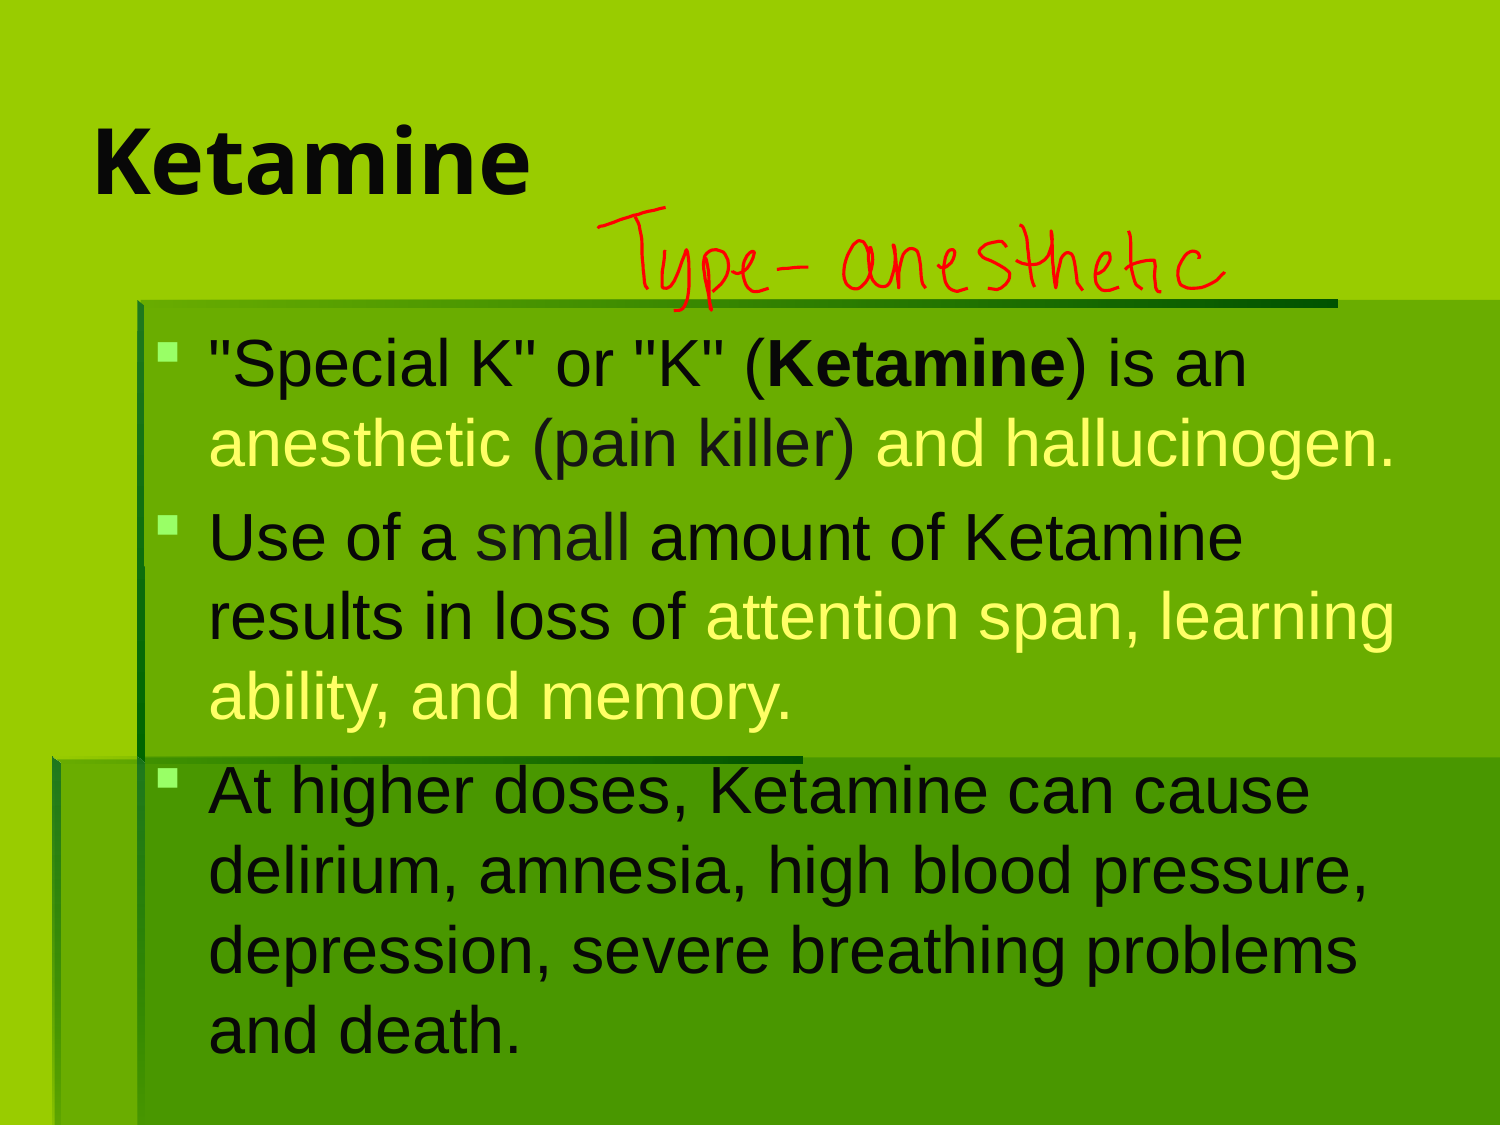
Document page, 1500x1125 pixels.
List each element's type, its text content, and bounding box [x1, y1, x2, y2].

list "Special K" or "K" (Ketamine) is an anesthetic (pain killer) and hallucinogen. Use of a small amount of Ketamine results in loss of attention span, learning ability, and memory. At higher doses, Ketamine can cause delirium, amnesia, high blood pressure, depression, severe breathing problems and death. [137, 312, 1452, 1001]
title Ketamine [74, 39, 1451, 276]
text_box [597, 207, 809, 311]
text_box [843, 224, 1225, 292]
